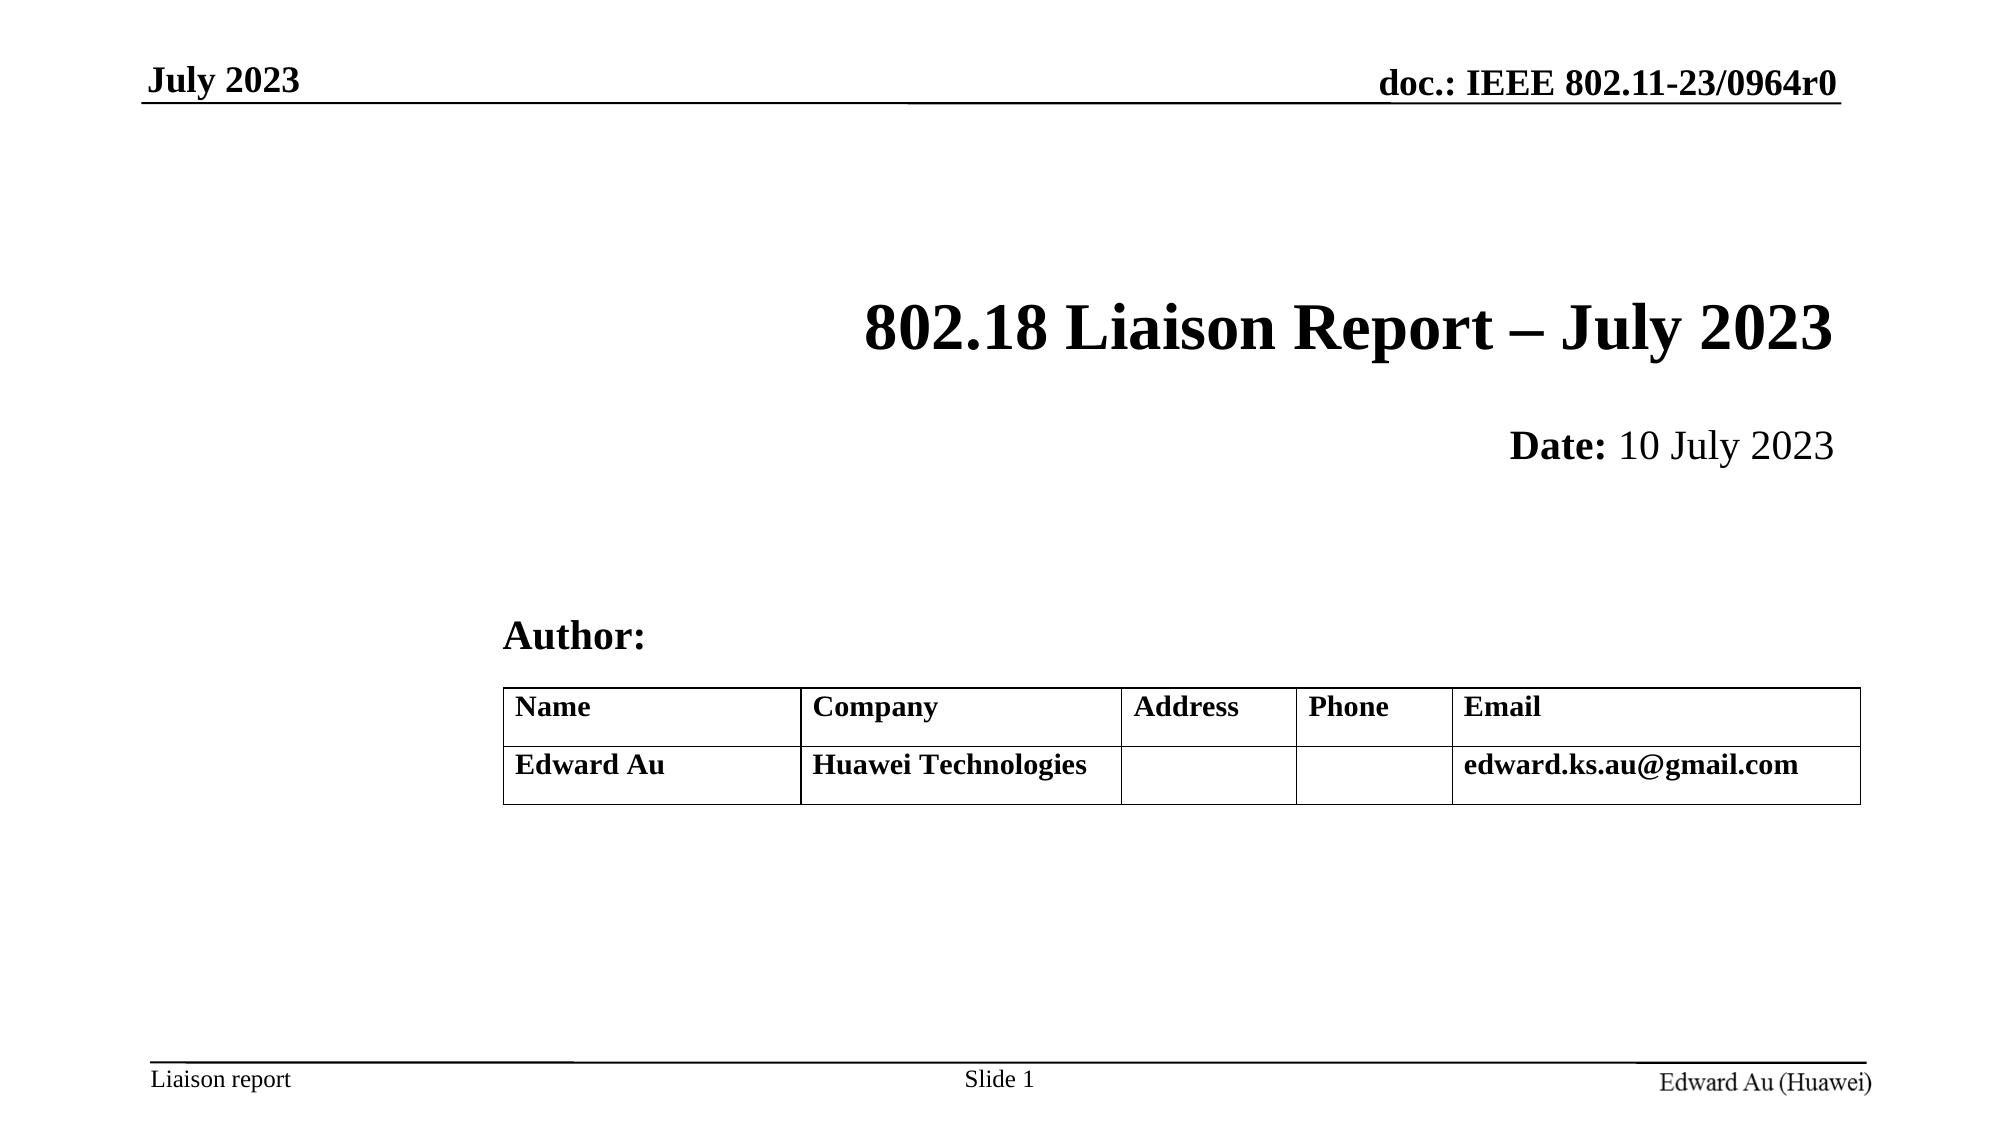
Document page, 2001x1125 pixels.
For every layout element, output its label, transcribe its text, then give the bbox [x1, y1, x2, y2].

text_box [487, 687, 1898, 1125]
list Date: 10 July 2023 [574, 410, 1851, 538]
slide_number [146, 54, 526, 101]
title 802.18 Liaison Report – July 2023 [574, 235, 1851, 410]
text_box Author: [487, 599, 725, 663]
